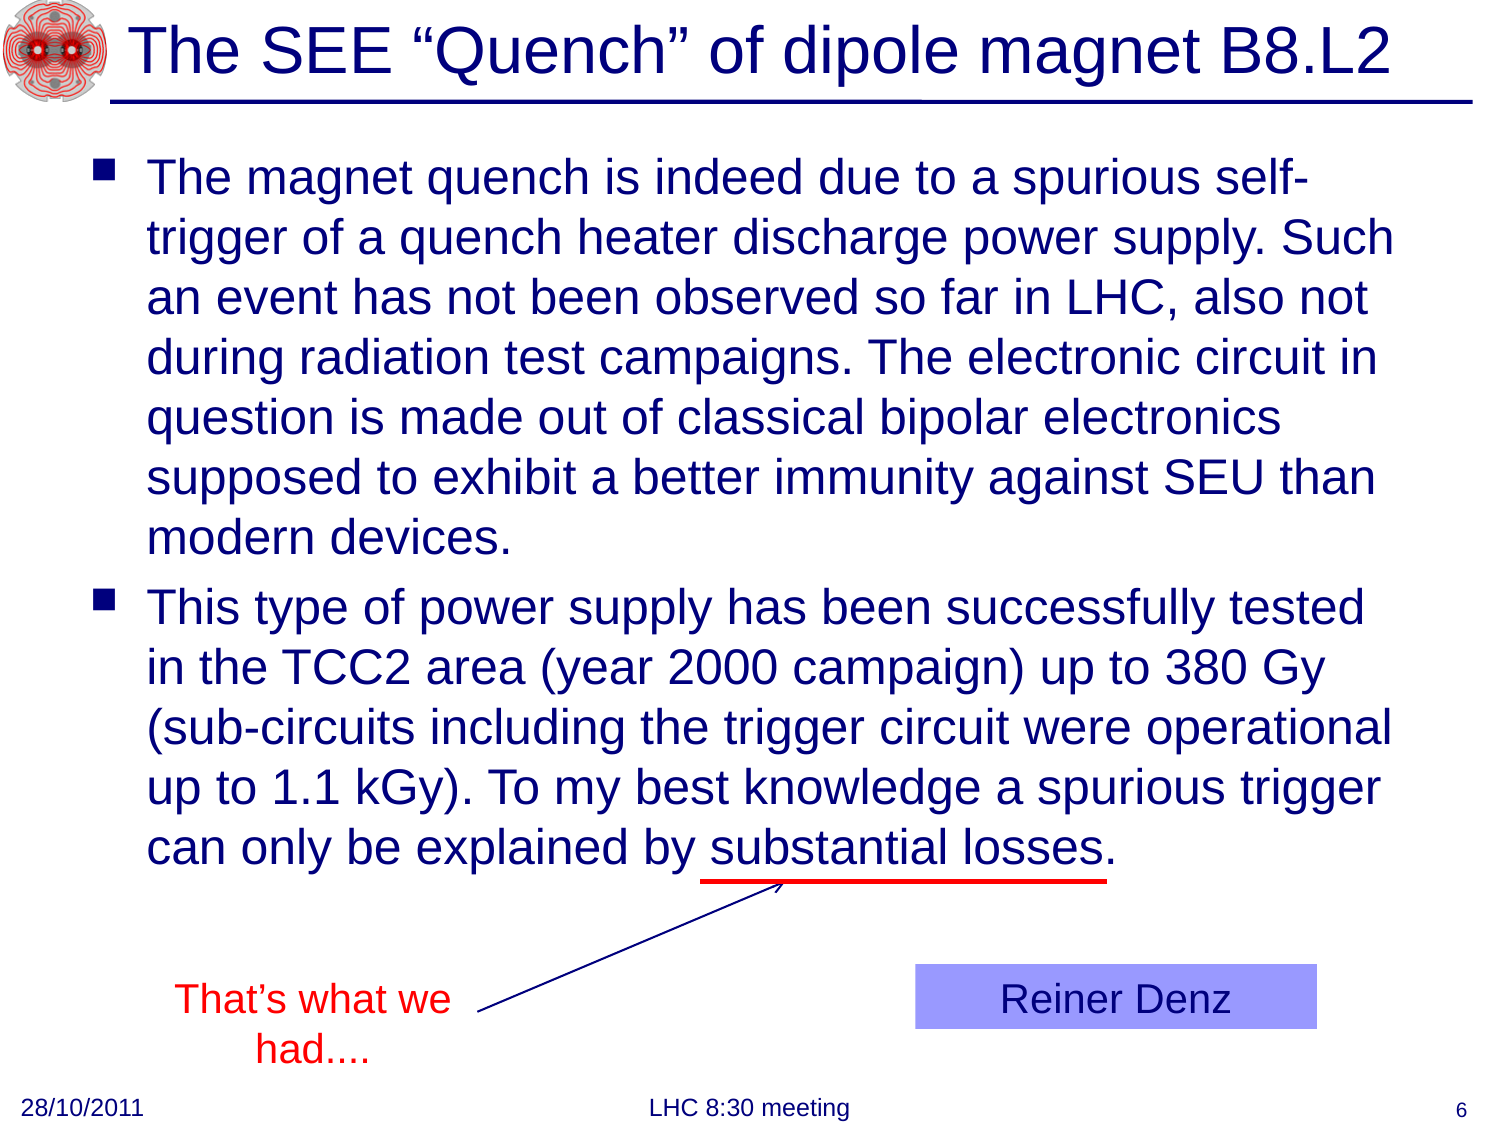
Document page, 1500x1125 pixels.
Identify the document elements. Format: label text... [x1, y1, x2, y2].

text_box Reiner Denz [915, 964, 1317, 1029]
title The SEE “Quench” of dipole magnet B8.L2 [111, 3, 1463, 91]
list The magnet quench is indeed due to a spurious self-trigger of a quench heater discharge power supply. Such an event has not been observed so far in LHC, also not during radiation test campaigns. The electronic circuit in question is made out of classical bipolar electronics supposed to exhibit a better immunity against SEU than modern devices. This type of power supply has been successfully tested in the TCC2 area (year 2000 campaign) up to 380 Gy (sub-circuits including the trigger circuit were operational up to 1.1 kGy). To my best knowledge a spurious trigger can only be explained by substantial losses. [74, 136, 1426, 976]
footer LHC 8:30 meeting [512, 1087, 988, 1125]
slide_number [5, 1085, 356, 1125]
slide_number 6 [1131, 1087, 1483, 1125]
text_box That’s what we had.... [135, 964, 491, 1079]
picture [0, 0, 108, 103]
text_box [478, 881, 786, 1012]
